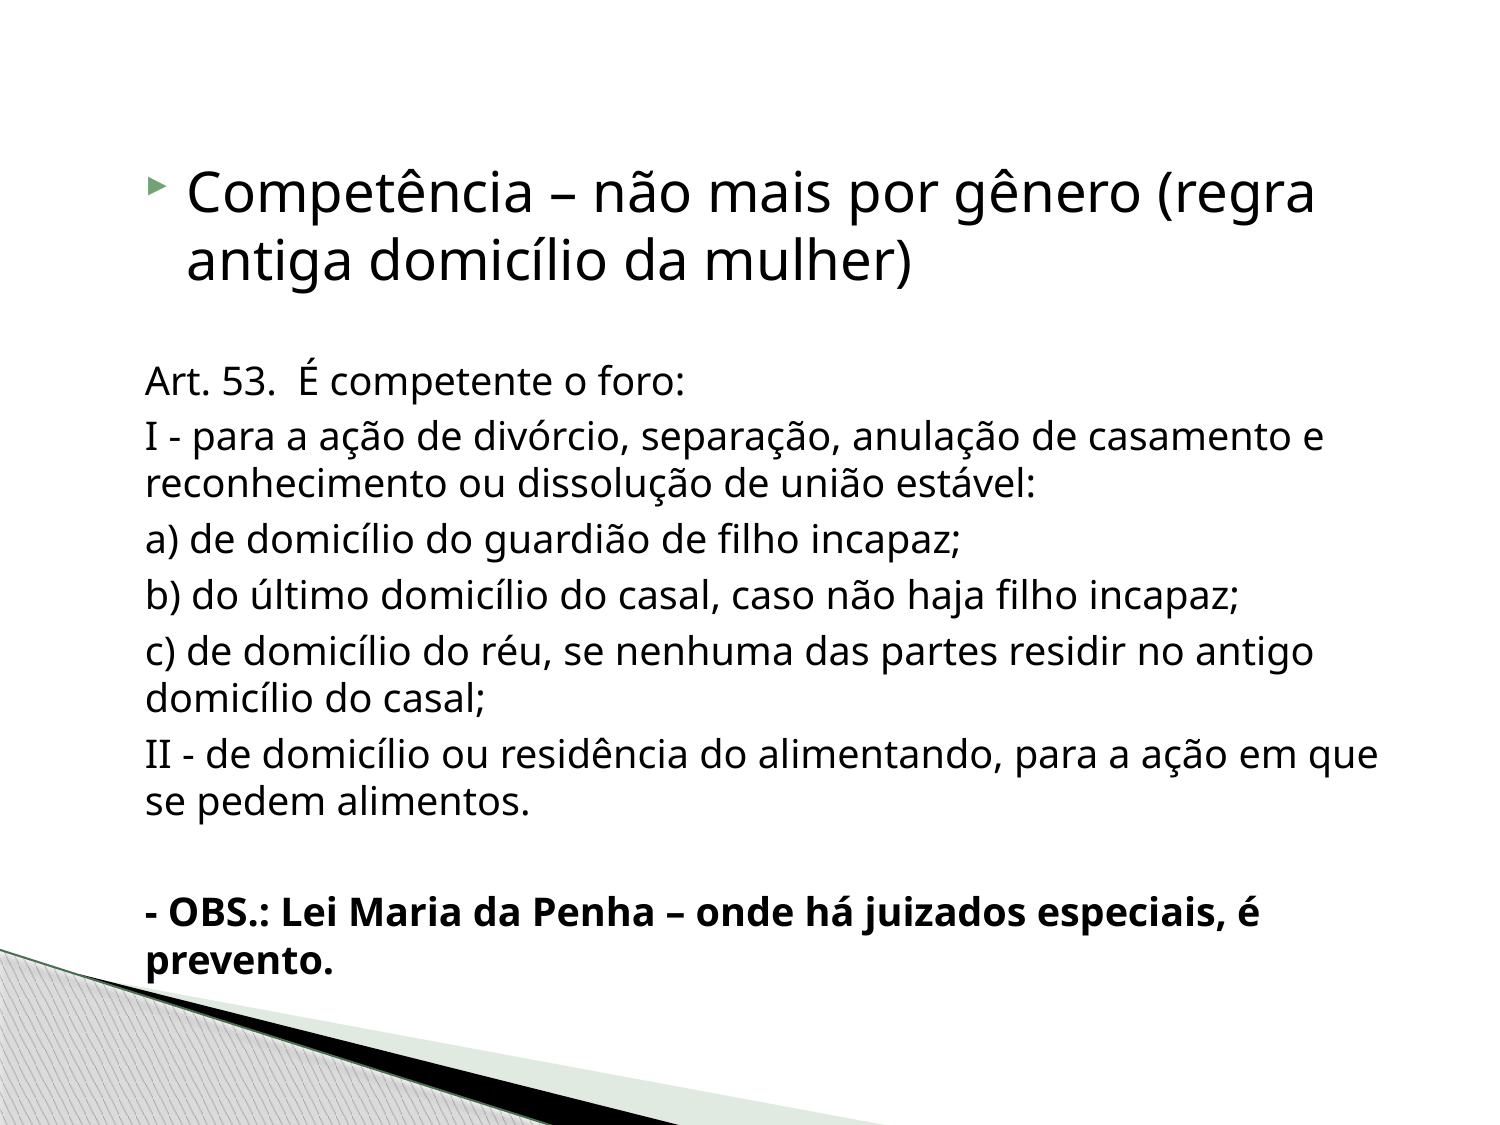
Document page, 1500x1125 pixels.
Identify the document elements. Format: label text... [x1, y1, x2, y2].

list Competência – não mais por gênero (regra antiga domicílio da mulher) Art. 53. É competente o foro: I - para a ação de divórcio, separação, anulação de casamento e reconhecimento ou dissolução de união estável: a) de domicílio do guardião de filho incapaz; b) do último domicílio do casal, caso não haja filho incapaz; c) de domicílio do réu, se nenhuma das partes residir no antigo domicílio do casal; II - de domicílio ou residência do alimentando, para a ação em que se pedem alimentos. - OBS.: Lei Maria da Penha – onde há juizados especiais, é prevento. [112, 149, 1425, 1079]
